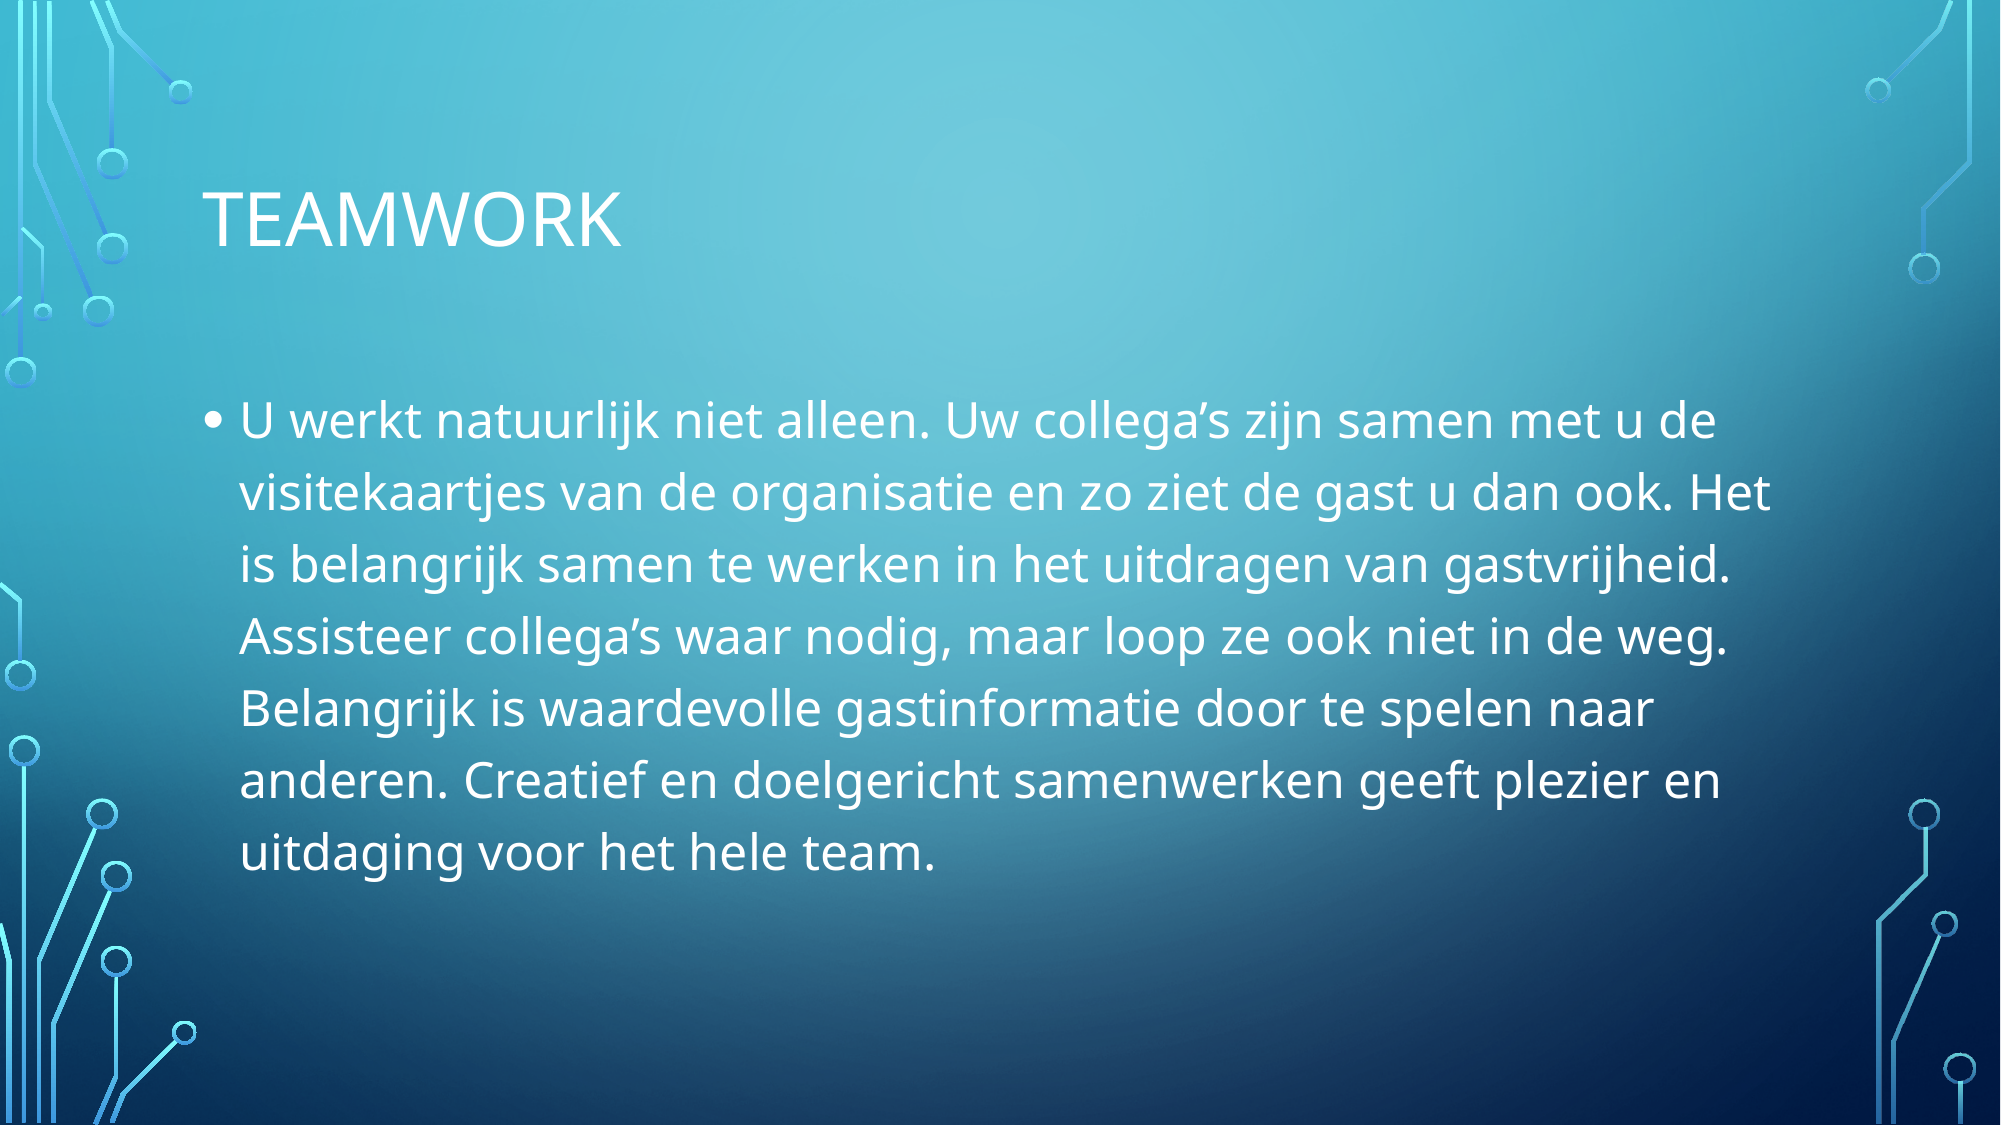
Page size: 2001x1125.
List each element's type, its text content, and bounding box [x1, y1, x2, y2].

list U werkt natuurlijk niet alleen. Uw collega’s zijn samen met u de visitekaartjes van de organisatie en zo ziet de gast u dan ook. Het is belangrijk samen te werken in het uitdragen van gastvrijheid. Assisteer collega’s waar nodig, maar loop ze ook niet in de weg. Belangrijk is waardevolle gastinformatie door te spelen naar anderen. Creatief en doelgericht samenwerken geeft plezier en uitdaging voor het hele team. [187, 369, 1813, 950]
title Teamwork [187, 101, 1813, 344]
